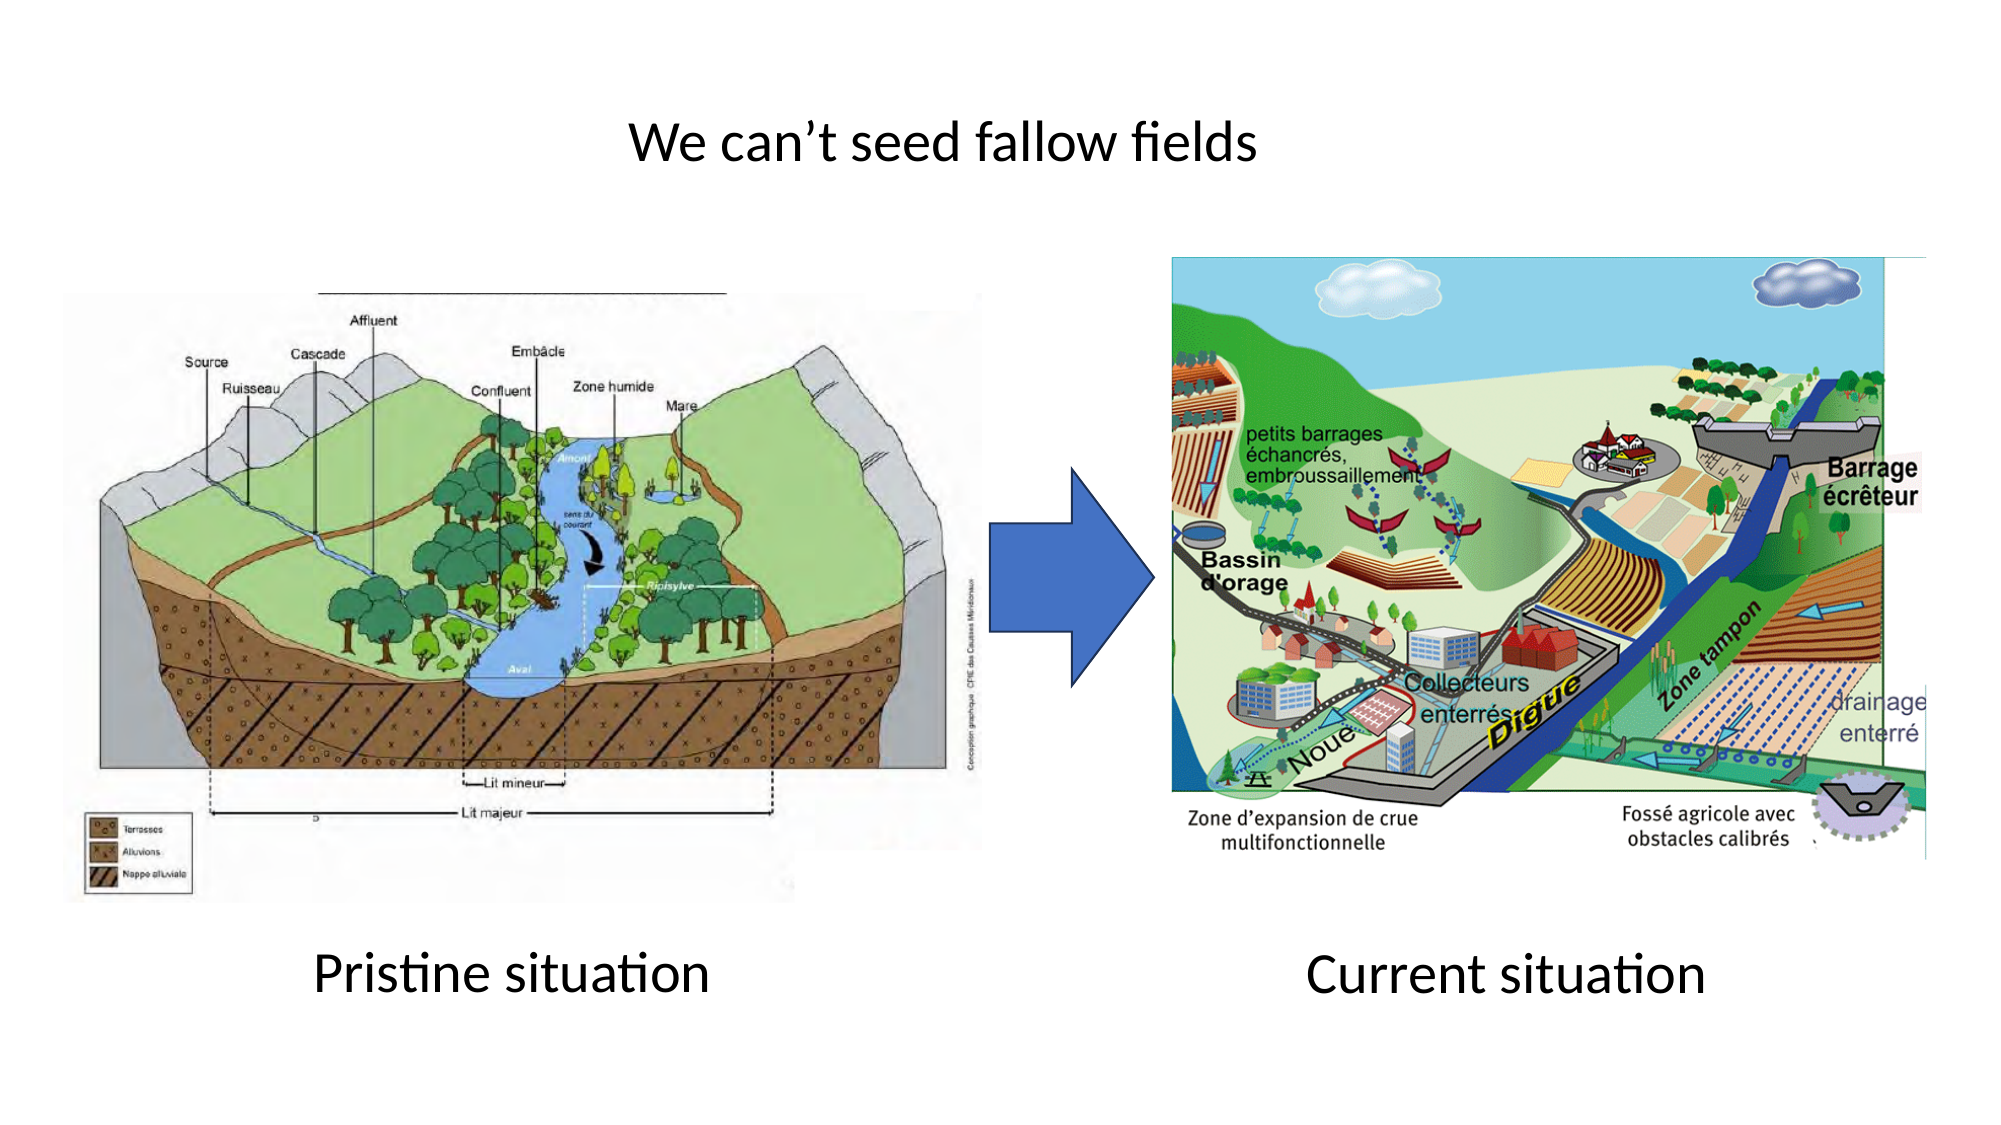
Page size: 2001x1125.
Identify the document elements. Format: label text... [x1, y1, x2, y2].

text_box Current situation [1257, 927, 1770, 1013]
text_box We can’t seed fallow fields [465, 96, 1423, 181]
picture [1168, 257, 1928, 868]
text_box Pristine situation [263, 926, 776, 1012]
text_box [1020, 466, 1156, 689]
picture [38, 293, 1020, 916]
